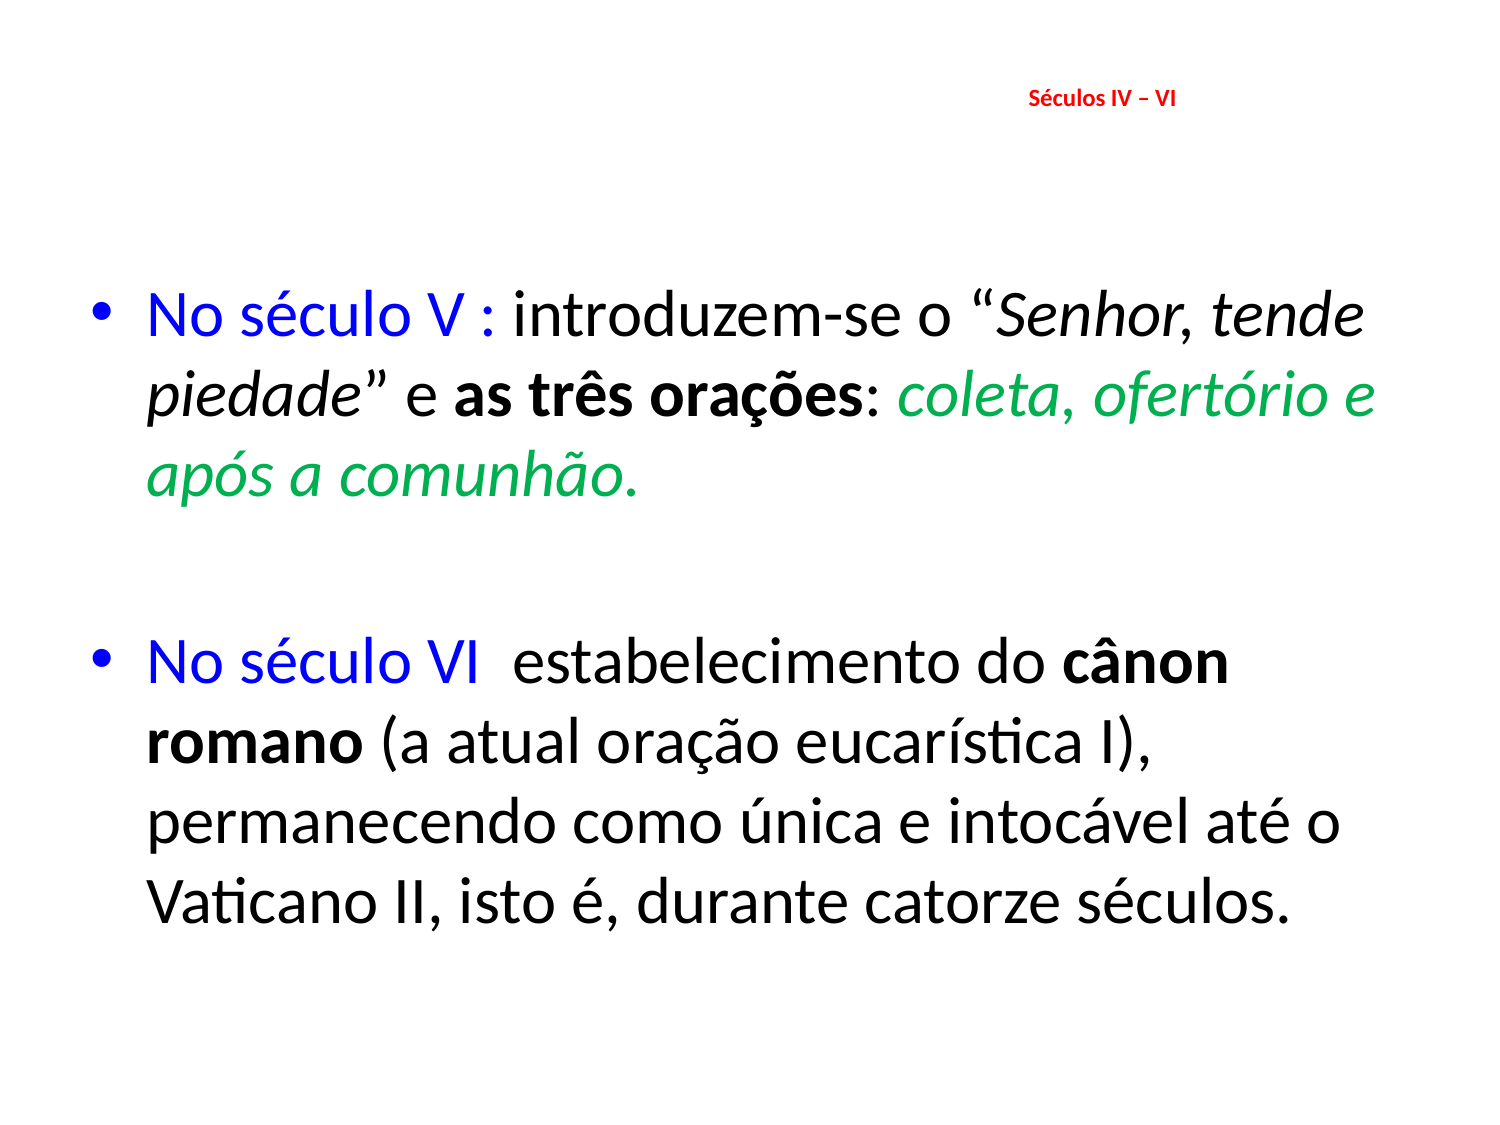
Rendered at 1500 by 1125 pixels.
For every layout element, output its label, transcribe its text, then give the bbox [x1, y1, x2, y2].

list No século V : introduzem-se o “Senhor, tende piedade” e as três orações: coleta, ofertório e após a comunhão. No século VI estabelecimento do cânon romano (a atual oração eucarística I), permanecendo como única e intocável até o Vaticano II, isto é, durante catorze séculos. [75, 262, 1471, 1125]
title Séculos IV – VI [785, 45, 1425, 149]
